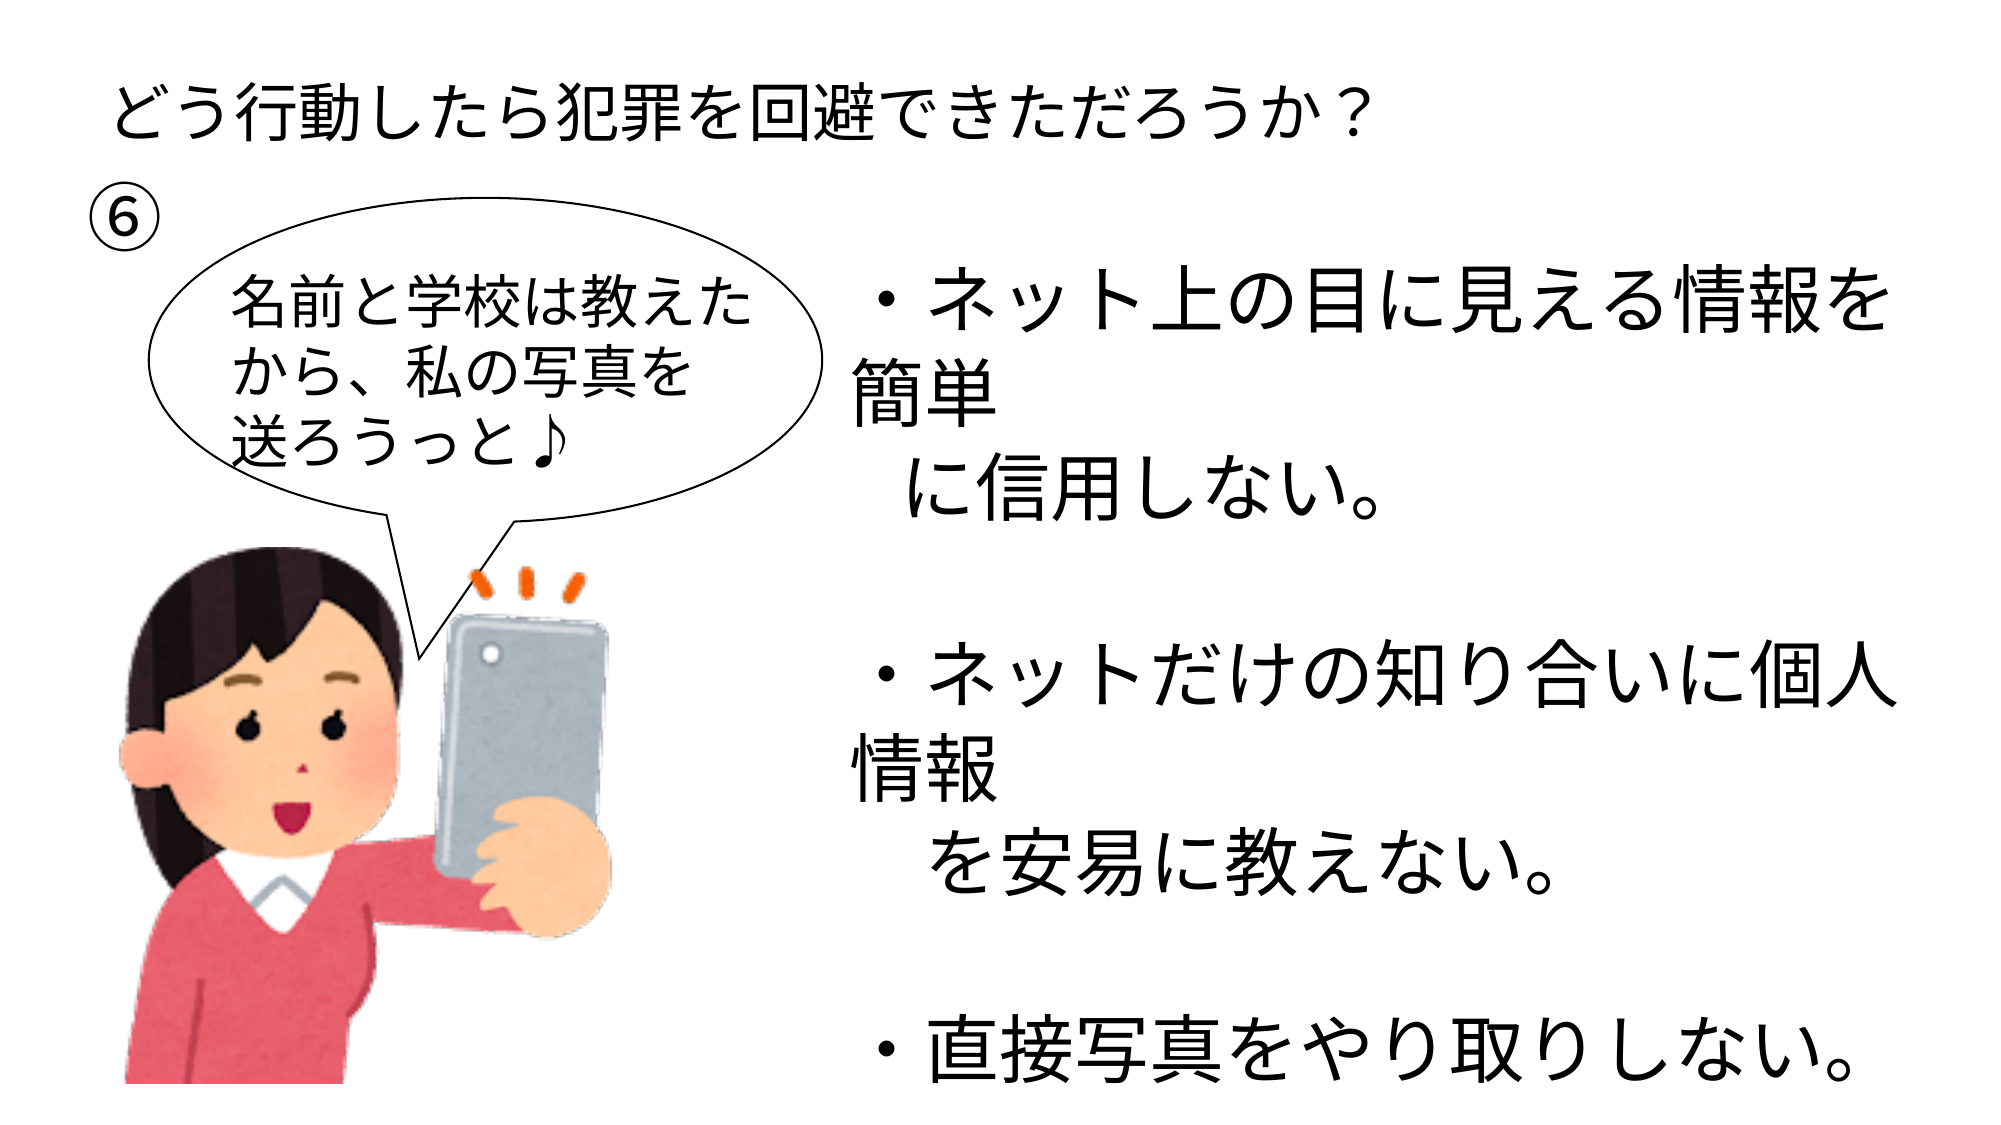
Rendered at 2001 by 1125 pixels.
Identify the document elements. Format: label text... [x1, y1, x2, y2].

title どう行動したら犯罪を回避できただろうか？ [91, 75, 1680, 158]
text_box [788, 287, 824, 433]
text_box [221, 196, 750, 258]
text_box [263, 483, 708, 547]
text_box [147, 262, 215, 458]
picture [91, 547, 628, 1084]
text_box ・ネット上の目に見える情報を簡単 に信用しない。 ・ネットだけの知り合いに個人情報 を安易に教えない。 ・直接写真をやり取りしない。 [834, 307, 1969, 1034]
text_box ⑥ [72, 213, 169, 308]
text_box 名前と学校は教えたから、私の写真を 送ろうっと♪ [215, 258, 788, 483]
